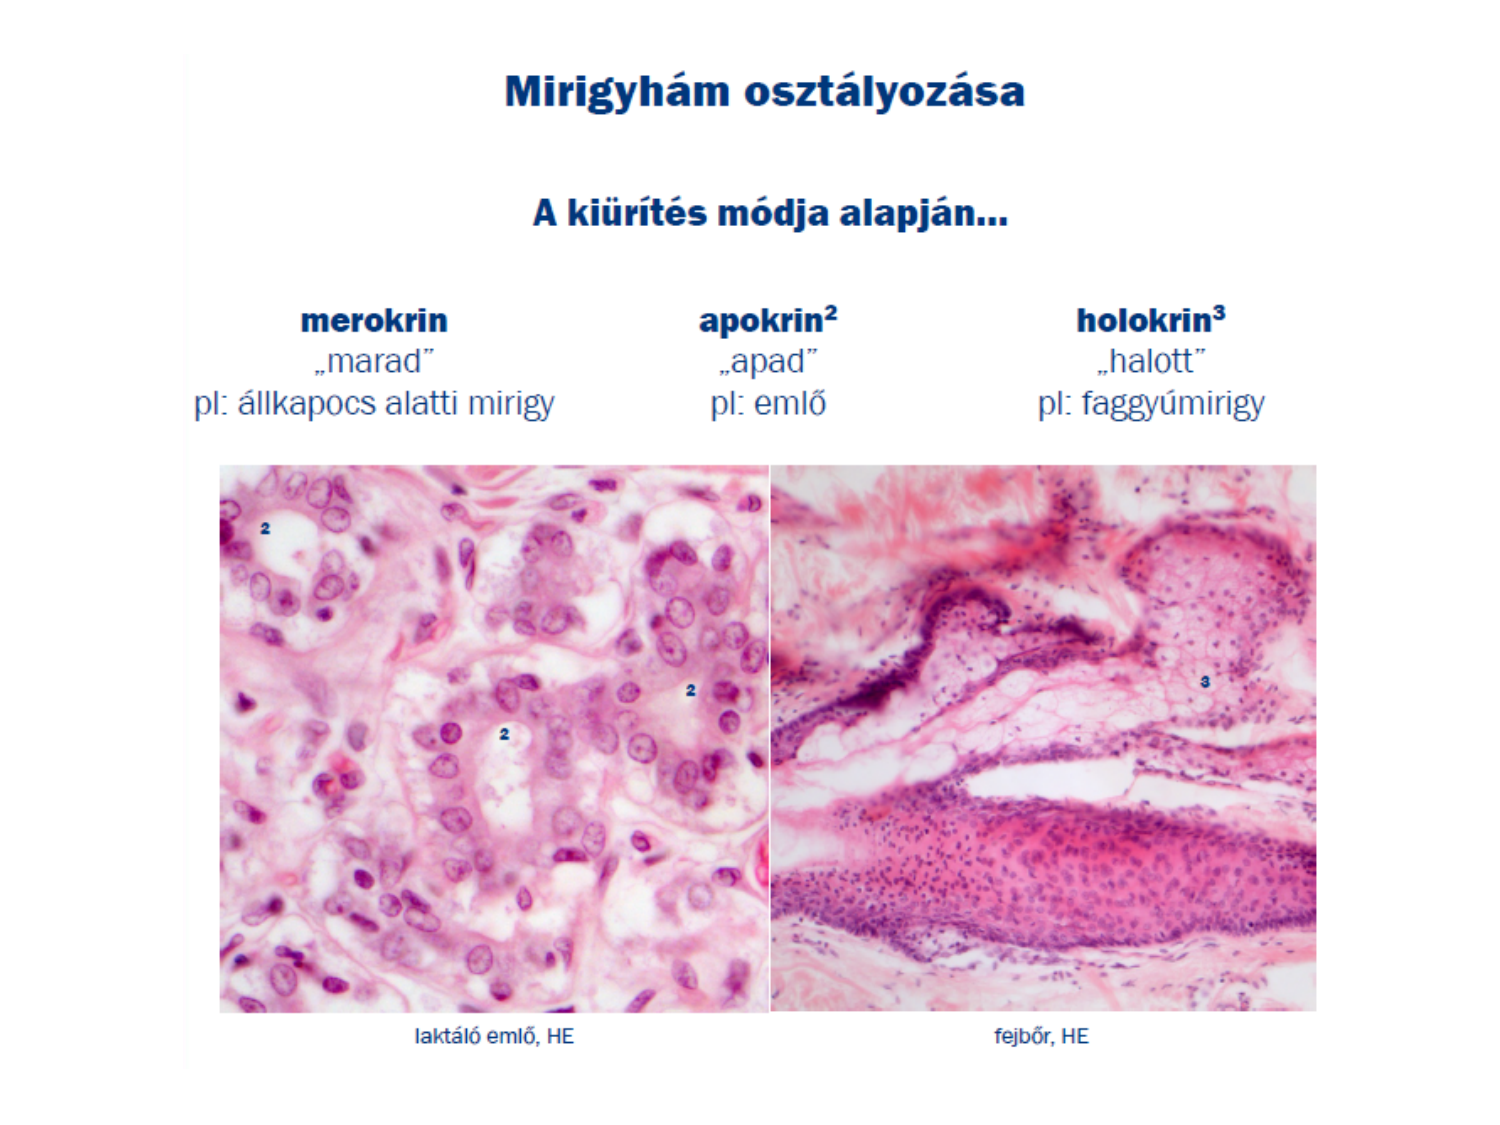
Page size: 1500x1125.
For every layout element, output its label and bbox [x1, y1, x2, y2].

picture [182, 54, 1342, 1069]
